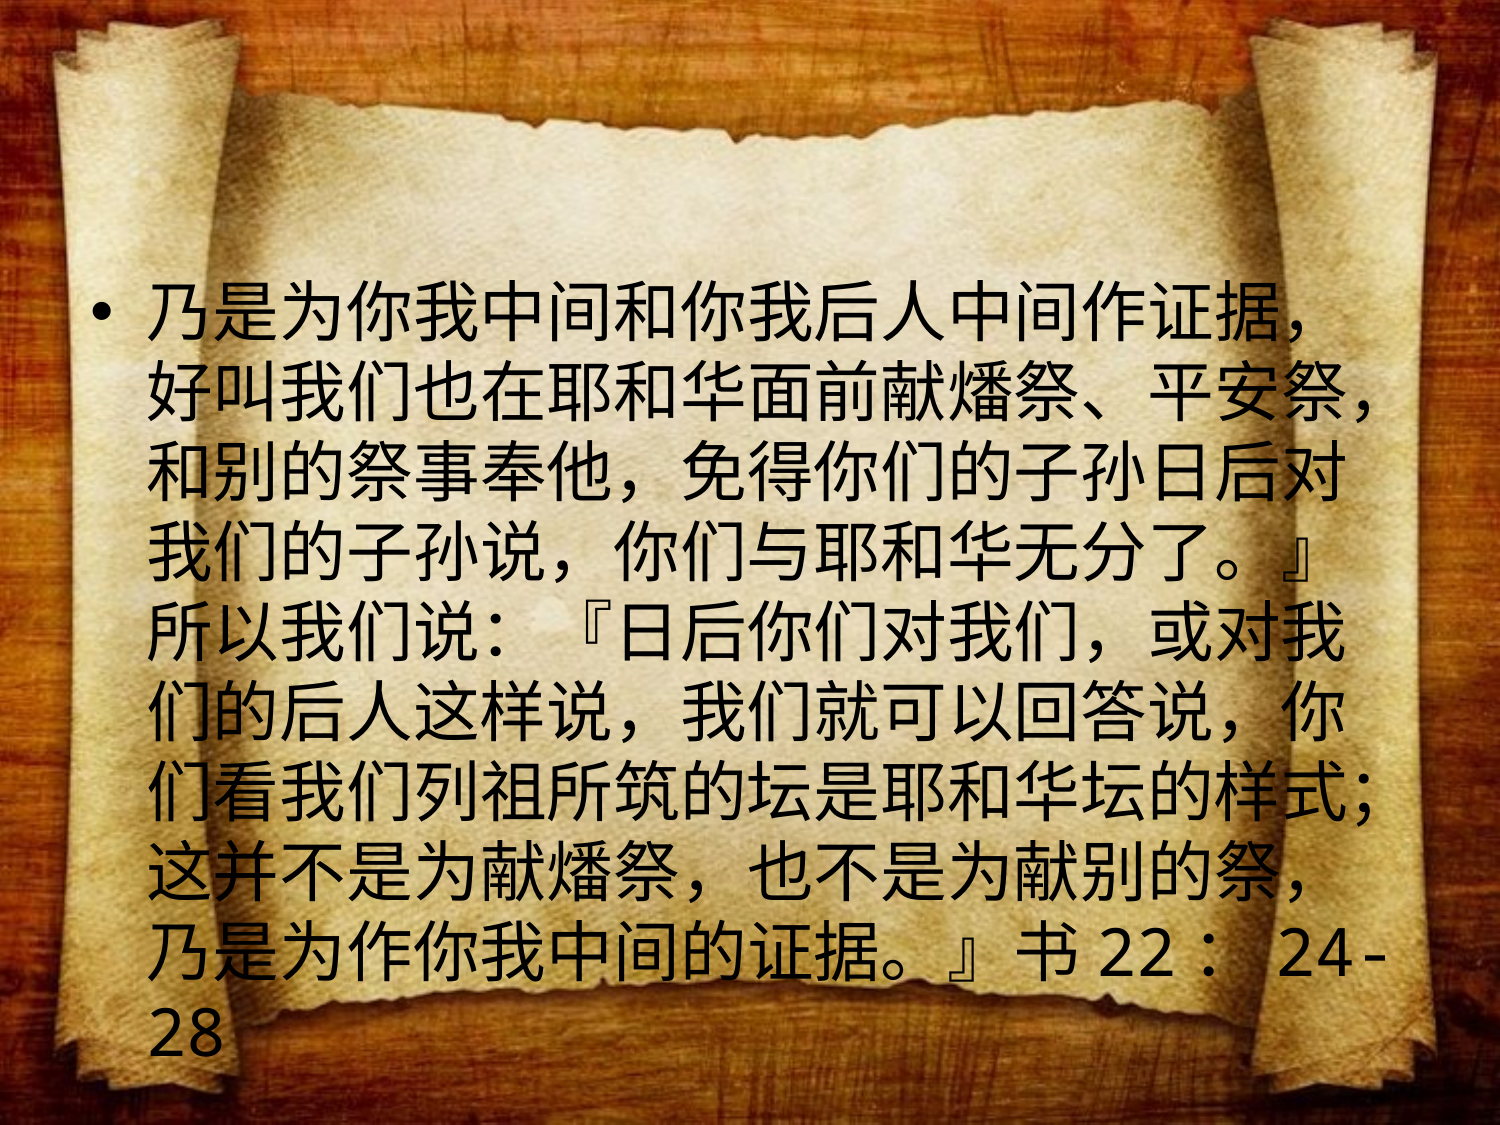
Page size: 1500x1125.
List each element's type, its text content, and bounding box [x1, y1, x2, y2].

list 乃是为你我中间和你我后人中间作证据，好叫我们也在耶和华面前献燔祭、平安祭，和别的祭事奉他，免得你们的子孙日后对我们的子孙说，你们与耶和华无分了。』所以我们说：『日后你们对我们，或对我们的后人这样说，我们就可以回答说，你们看我们列祖所筑的坛是耶和华坛的样式；这并不是为献燔祭，也不是为献别的祭，乃是为作你我中间的证据。』书22：24-28 [75, 262, 1425, 1005]
picture [0, 0, 1500, 1125]
